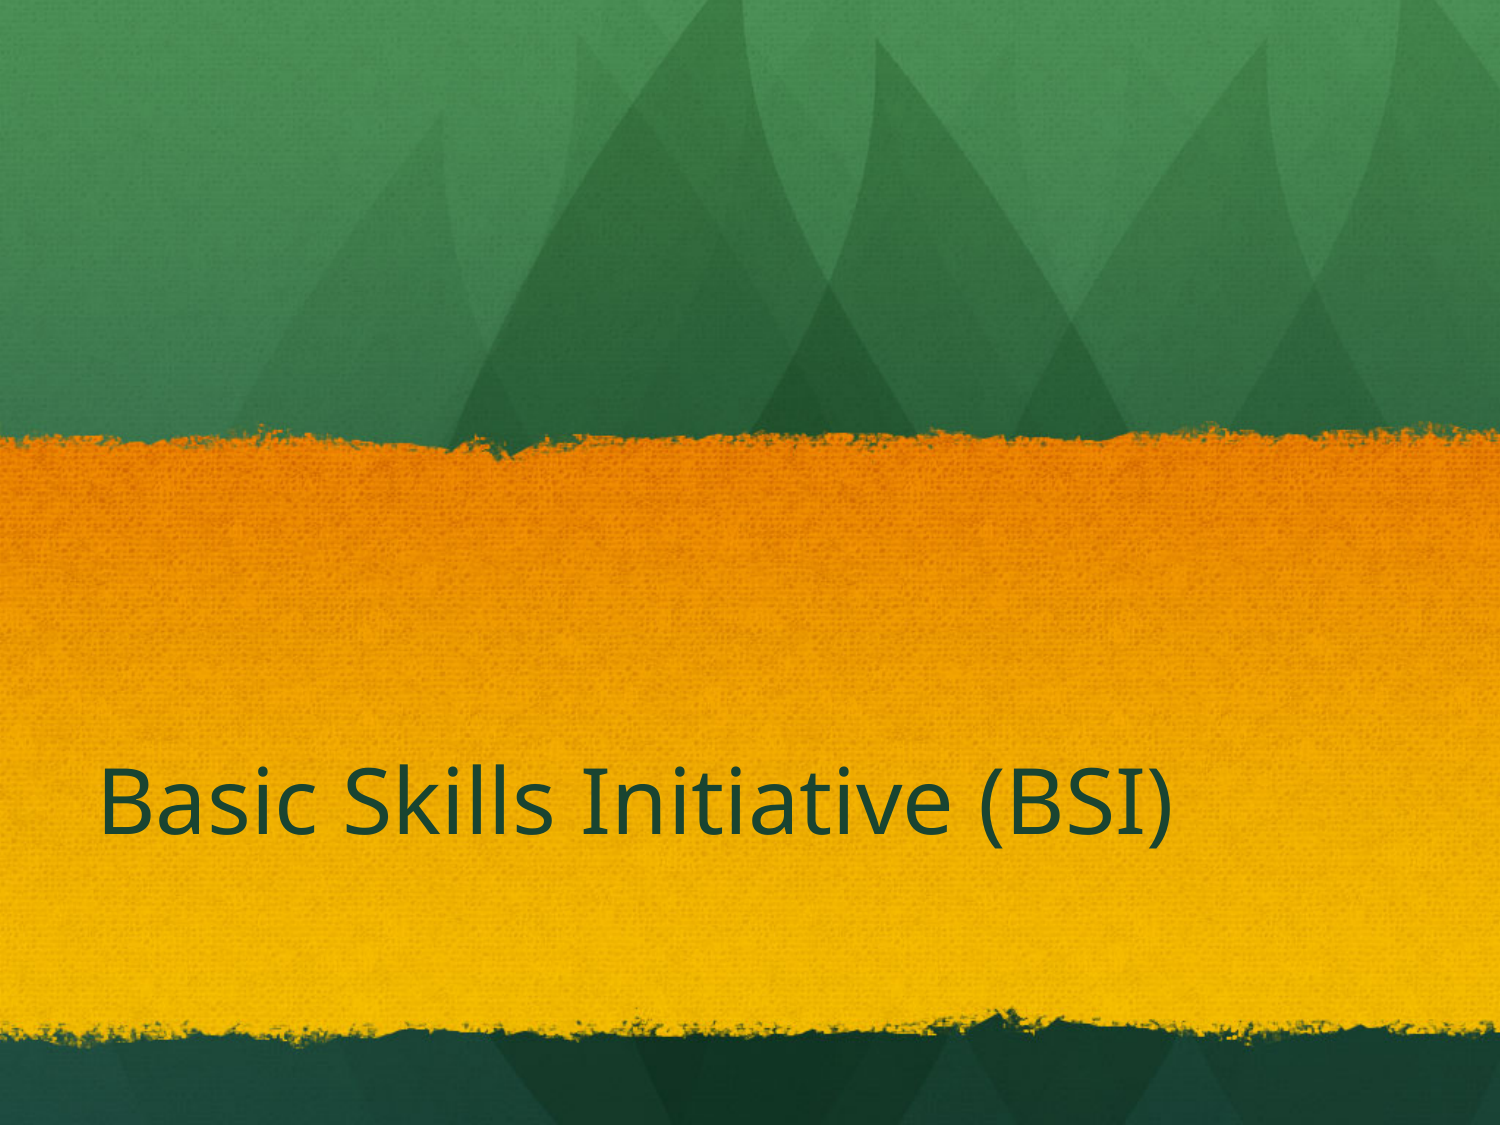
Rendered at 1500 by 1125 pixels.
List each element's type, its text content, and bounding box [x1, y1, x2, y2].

title Basic Skills Initiative (BSI) [81, 619, 1262, 861]
picture [0, 0, 1500, 1125]
